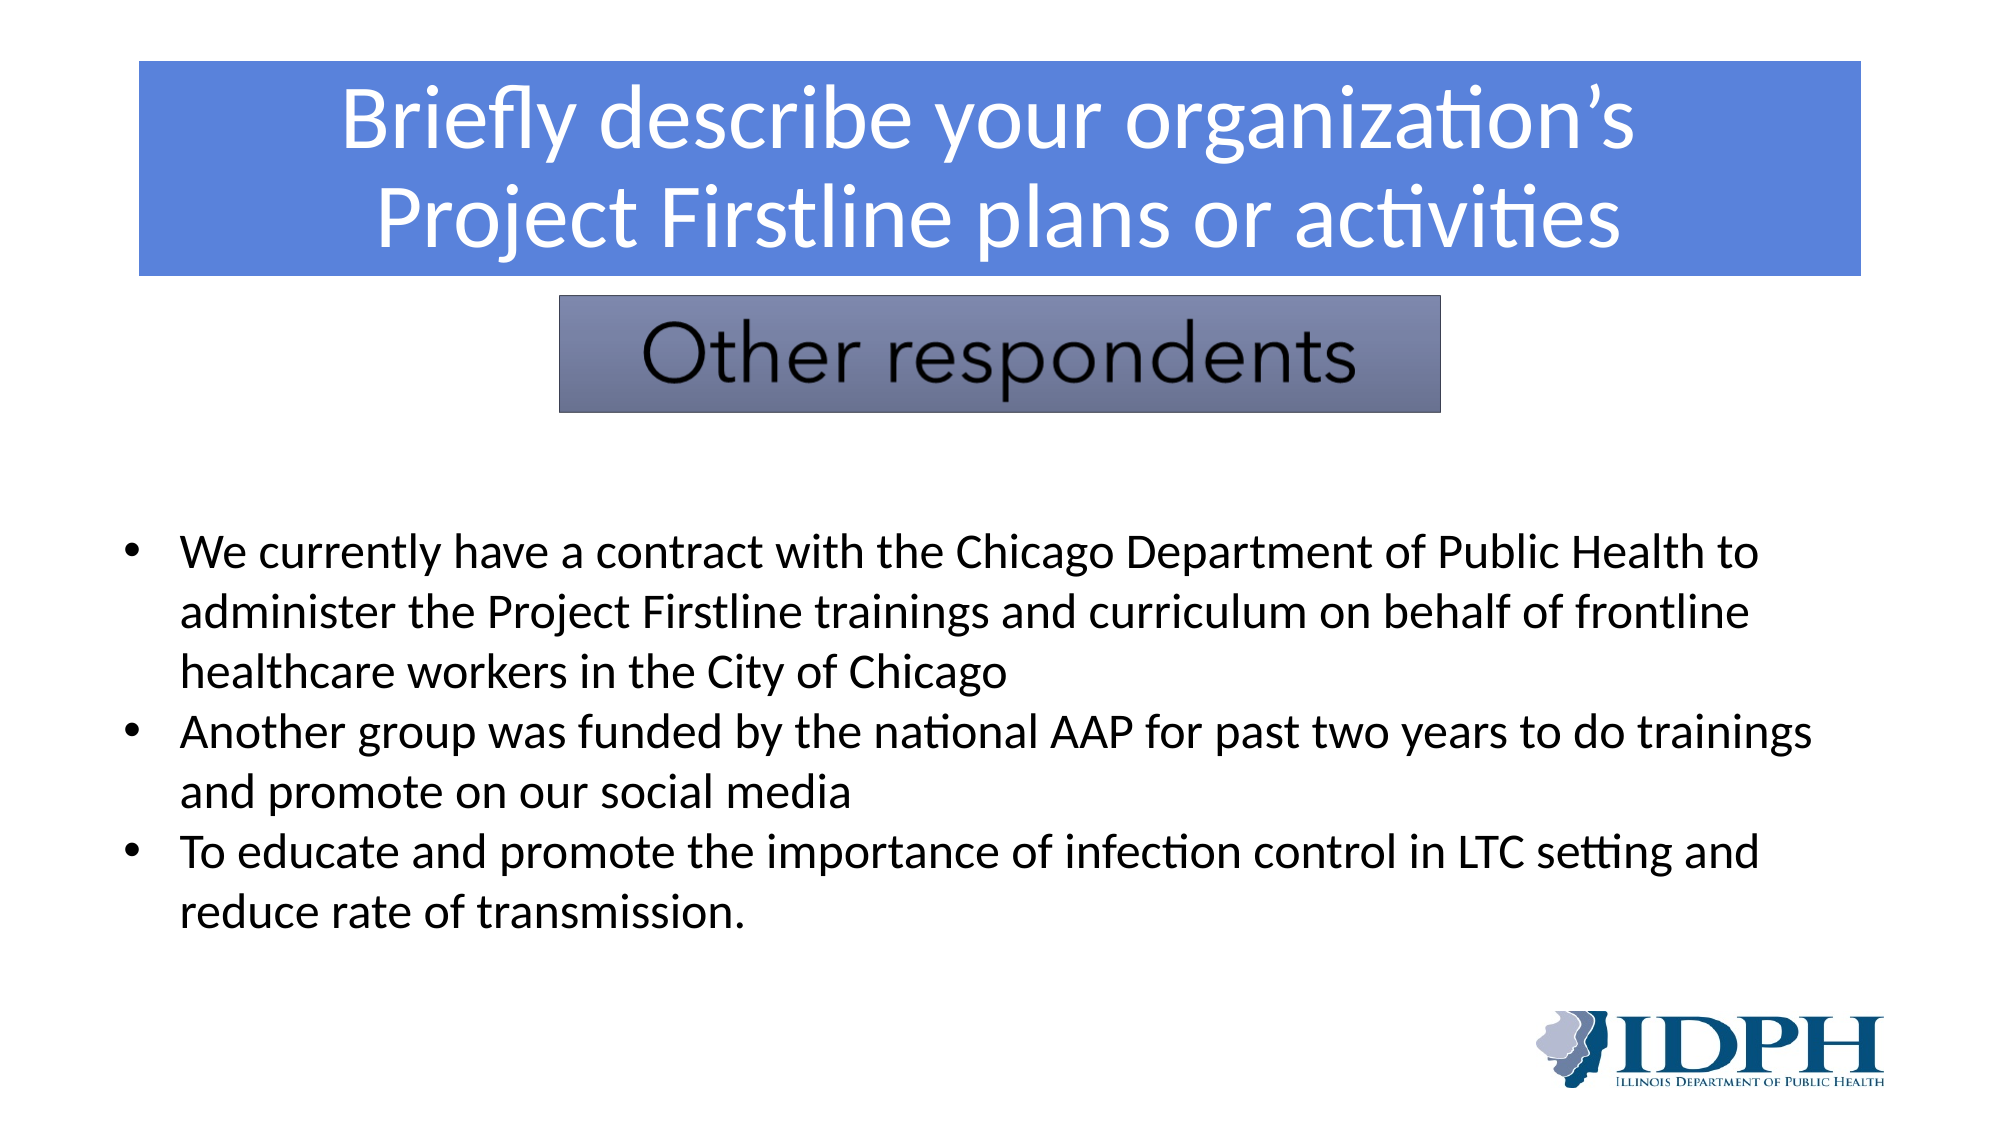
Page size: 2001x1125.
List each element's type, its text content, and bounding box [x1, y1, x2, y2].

title Briefly describe your organization’s Project Firstline plans or activities [136, 58, 1864, 279]
picture [1536, 1011, 1884, 1088]
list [559, 277, 1441, 454]
text_box We currently have a contract with the Chicago Department of Public Health to administer the Project Firstline trainings and curriculum on behalf of frontline healthcare workers in the City of Chicago Another group was funded by the national AAP for past two years to do trainings and promote on our social media To educate and promote the importance of infection control in LTC setting and reduce rate of transmission. [108, 511, 1892, 1007]
